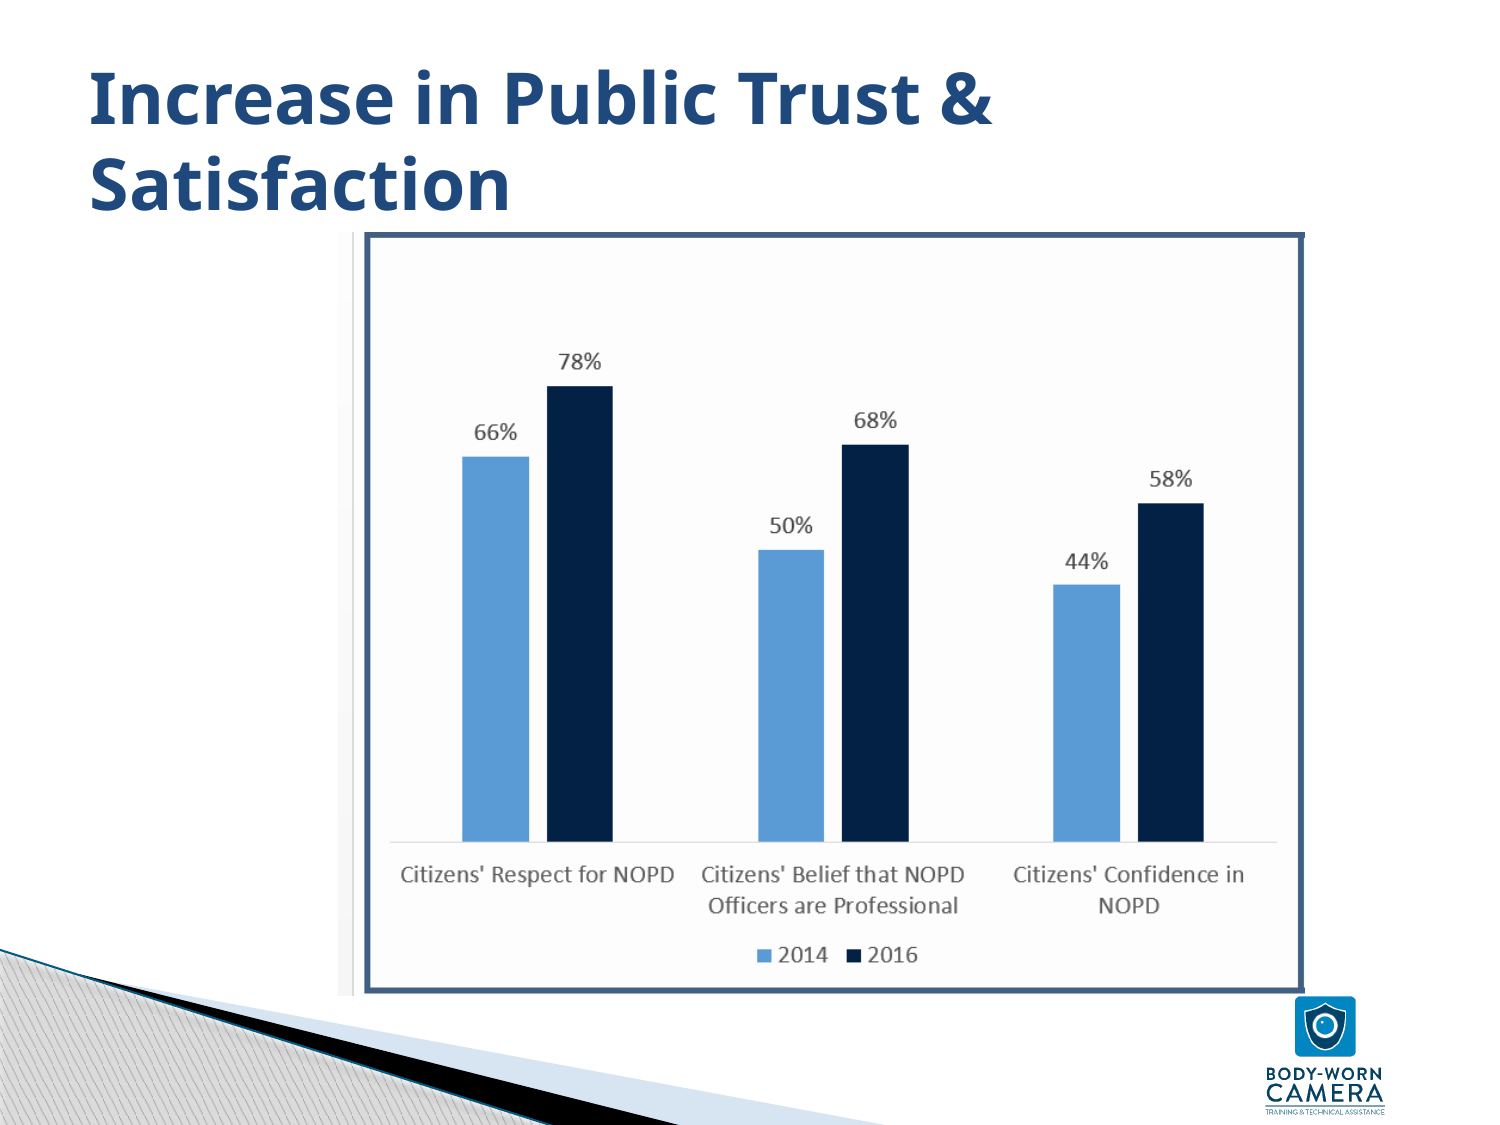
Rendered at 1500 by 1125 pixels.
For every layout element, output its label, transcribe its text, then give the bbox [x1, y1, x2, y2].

picture [337, 232, 1401, 1125]
title Increase in Public Trust & Satisfaction [75, 45, 1425, 233]
